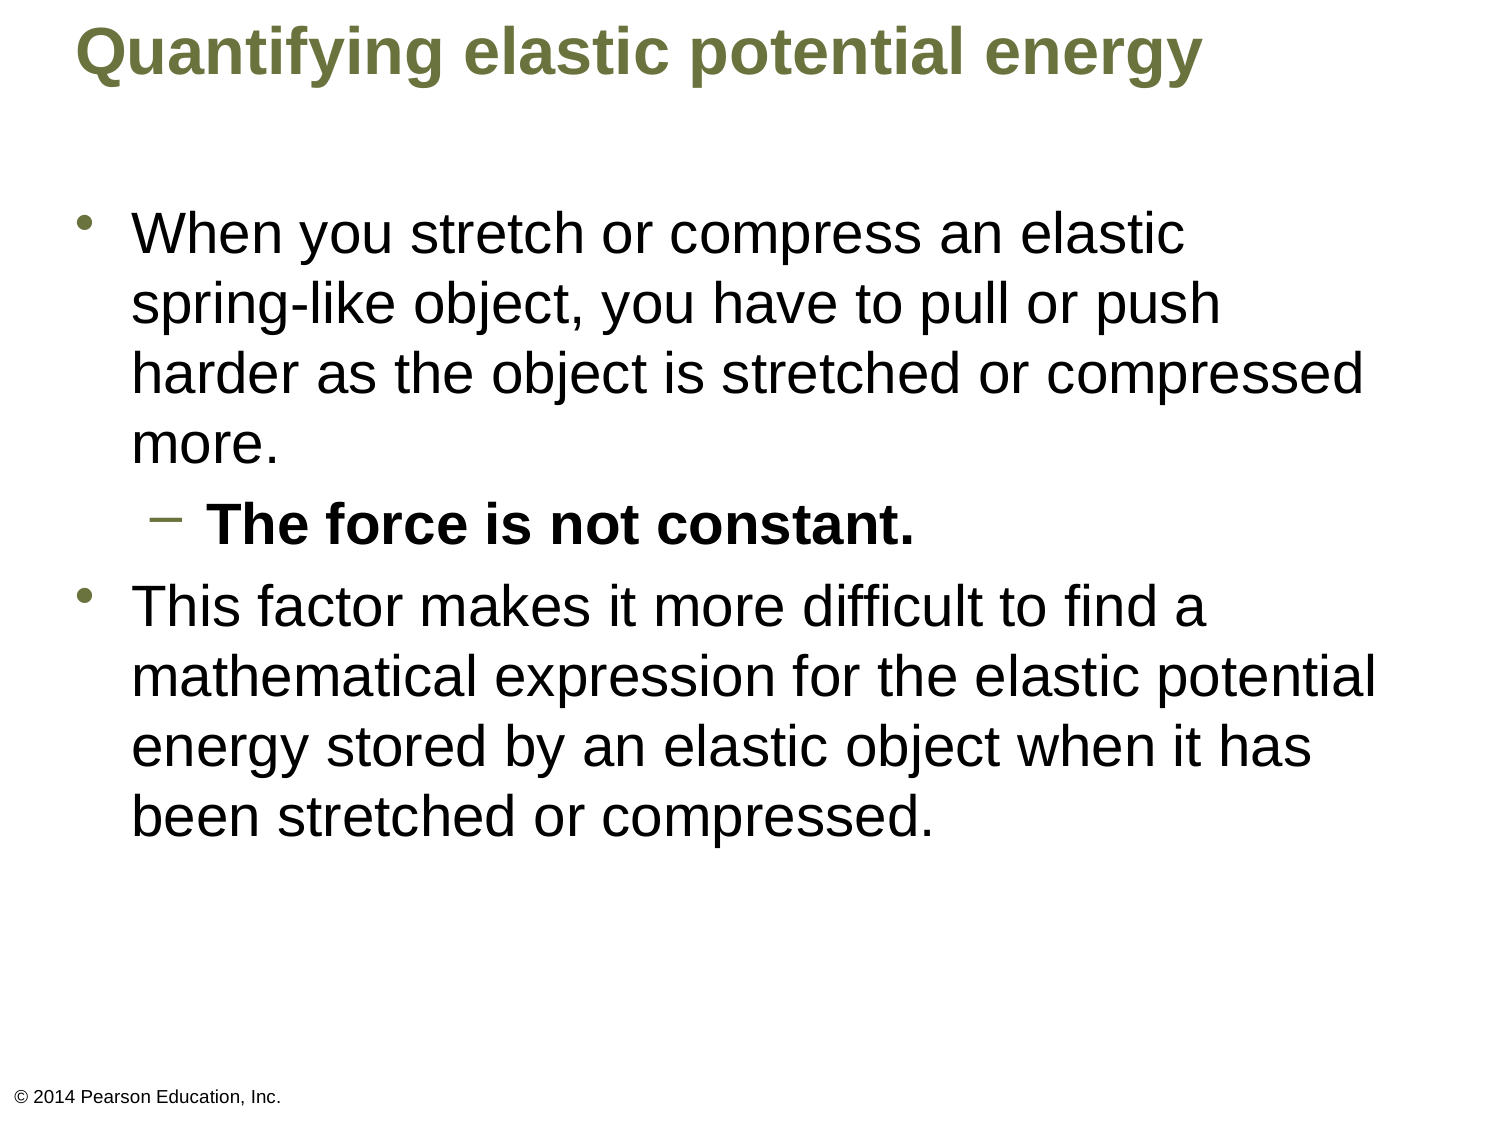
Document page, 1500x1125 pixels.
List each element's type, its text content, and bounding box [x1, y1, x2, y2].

list When you stretch or compress an elastic spring-like object, you have to pull or push harder as the object is stretched or compressed more. The force is not constant. This factor makes it more difficult to find a mathematical expression for the elastic potential energy stored by an elastic object when it has been stretched or compressed. [59, 187, 1410, 1025]
title Quantifying elastic potential energy [0, 0, 1500, 96]
footer © 2014 Pearson Education, Inc. [14, 1084, 900, 1115]
